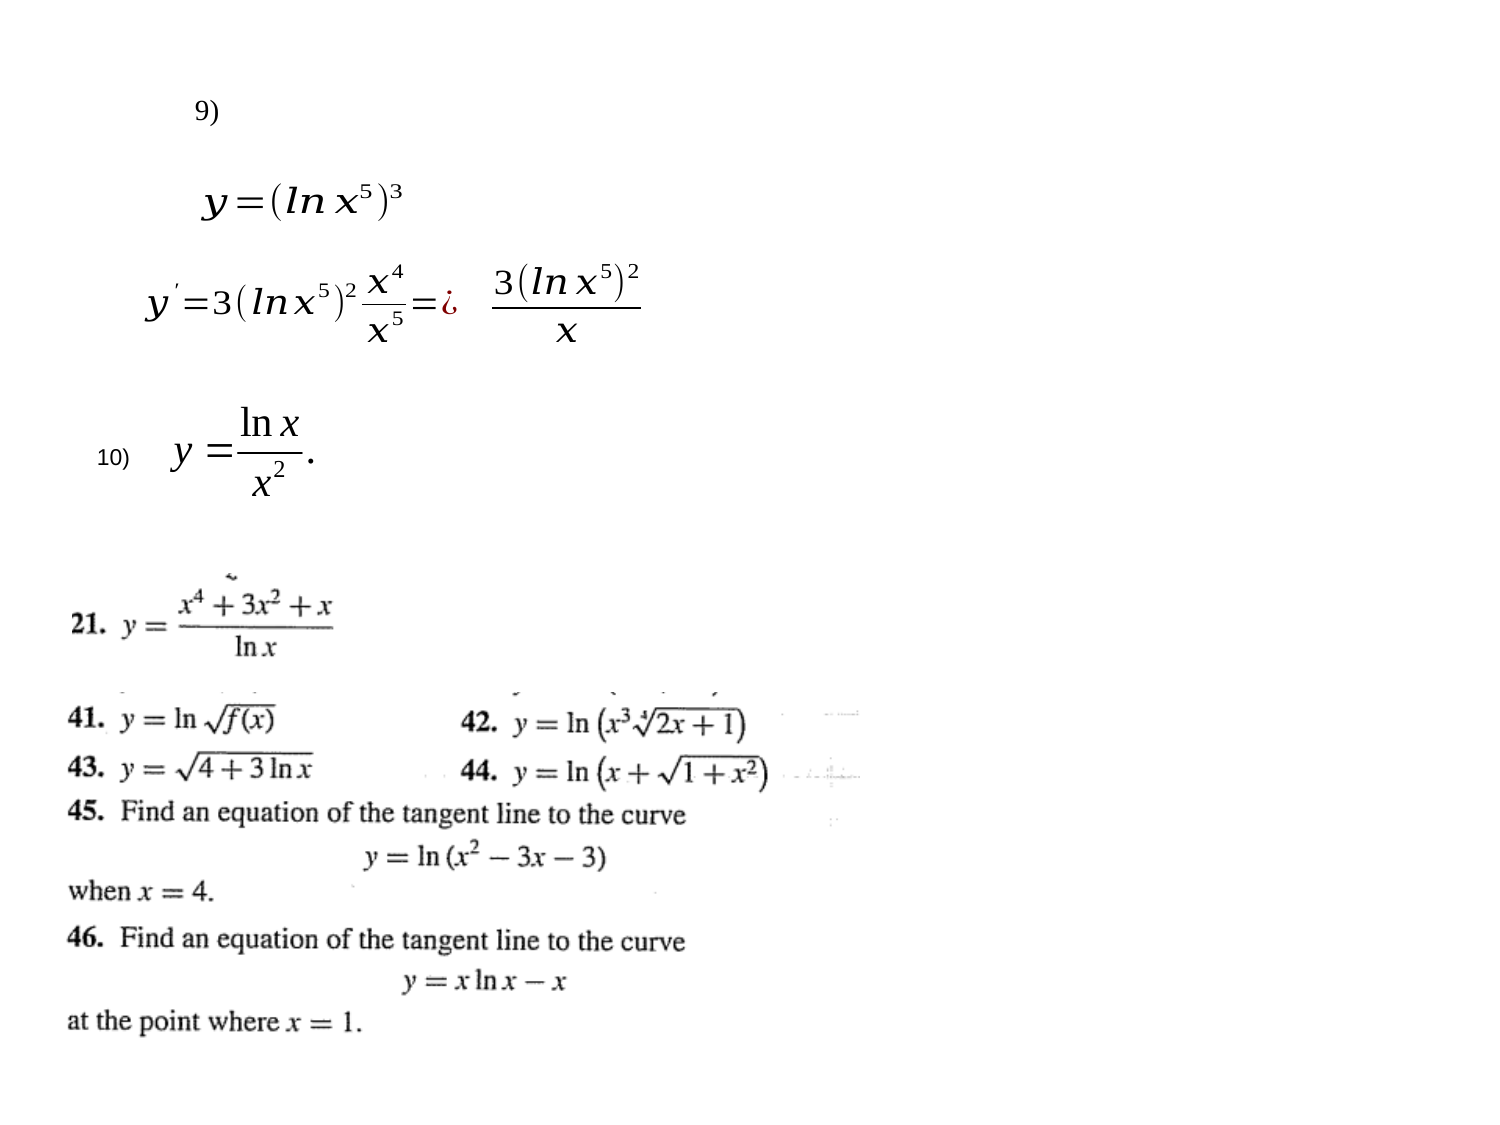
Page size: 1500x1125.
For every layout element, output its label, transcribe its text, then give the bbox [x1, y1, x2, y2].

picture [71, 573, 357, 670]
title 10) [96, 428, 157, 484]
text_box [162, 393, 321, 508]
picture [59, 691, 860, 1041]
